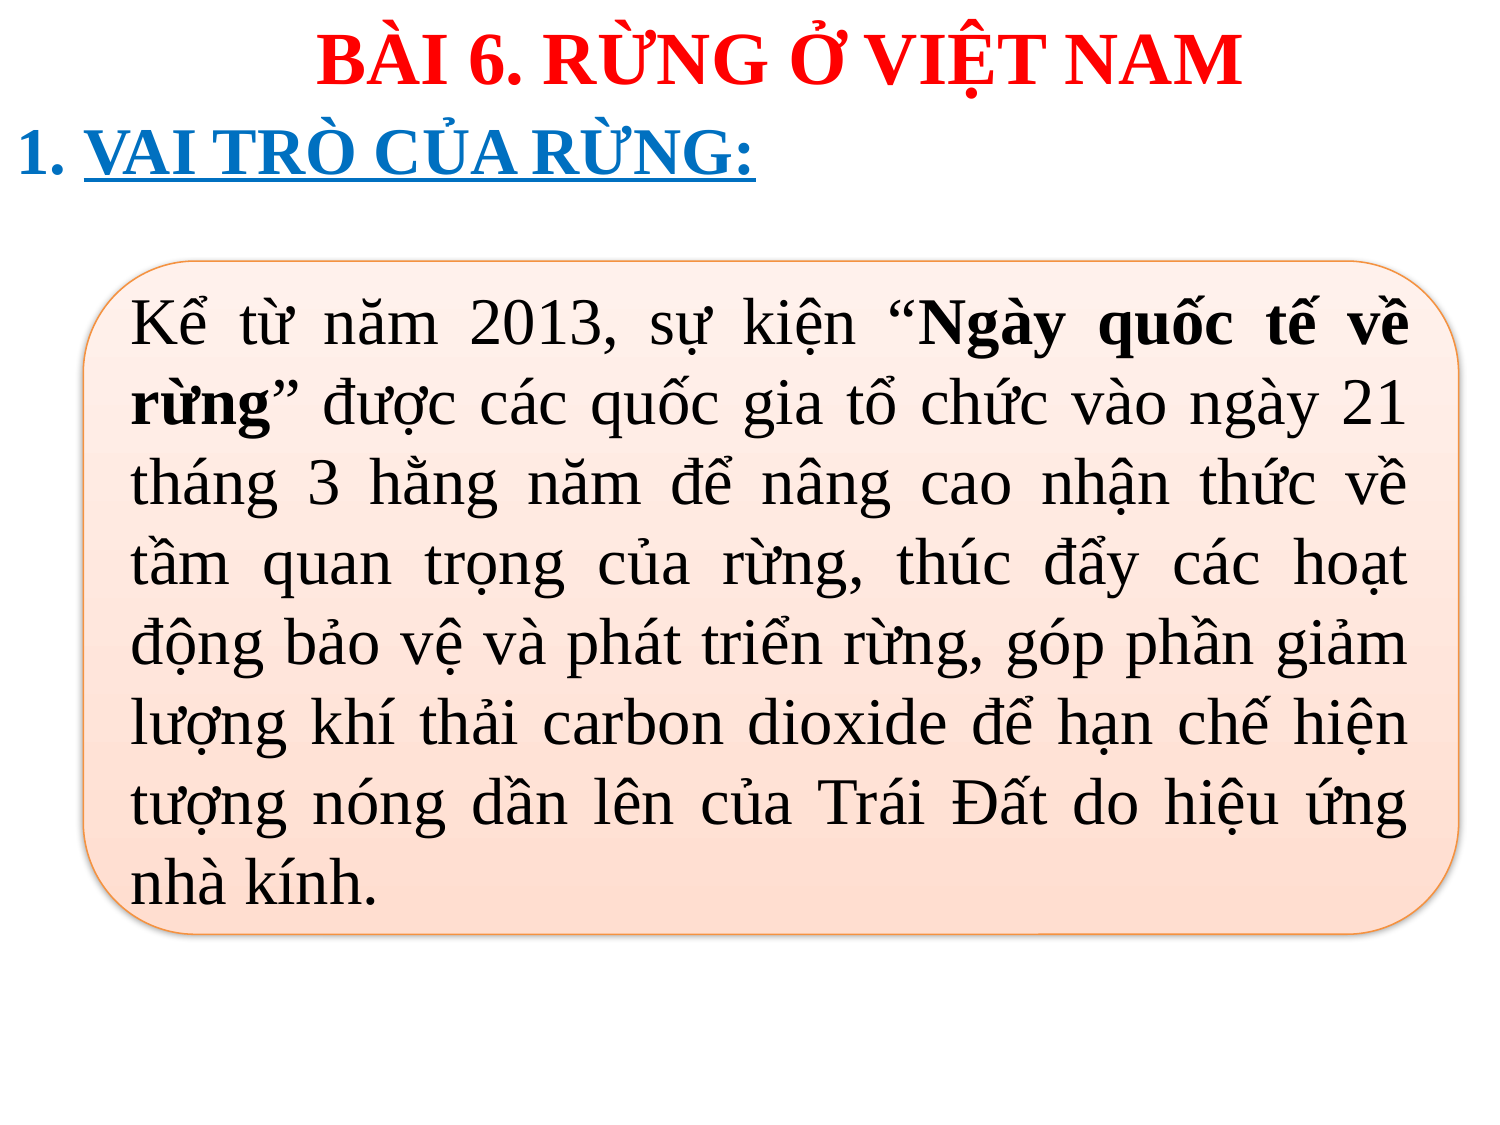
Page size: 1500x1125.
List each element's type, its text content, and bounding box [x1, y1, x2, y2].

text_box 1. VAI TRÒ CỦA RỪNG: [1, 100, 772, 196]
text_box [30, 172, 1483, 350]
text_box Kể từ năm 2013, sự kiện “Ngày quốc tế về rừng” được các quốc gia tổ chức vào ngày 21 tháng 3 hằng năm để nâng cao nhận thức về tầm quan trọng của rừng, thúc đẩy các hoạt động bảo vệ và phát triển rừng, góp phần giảm lượng khí thải carbon dioxide để hạn chế hiện tượng nóng dần lên của Trái Đất do hiệu ứng nhà kính. [82, 260, 1460, 936]
text_box BÀI 6. RỪNG Ở VIỆT NAM [301, 2, 1260, 108]
